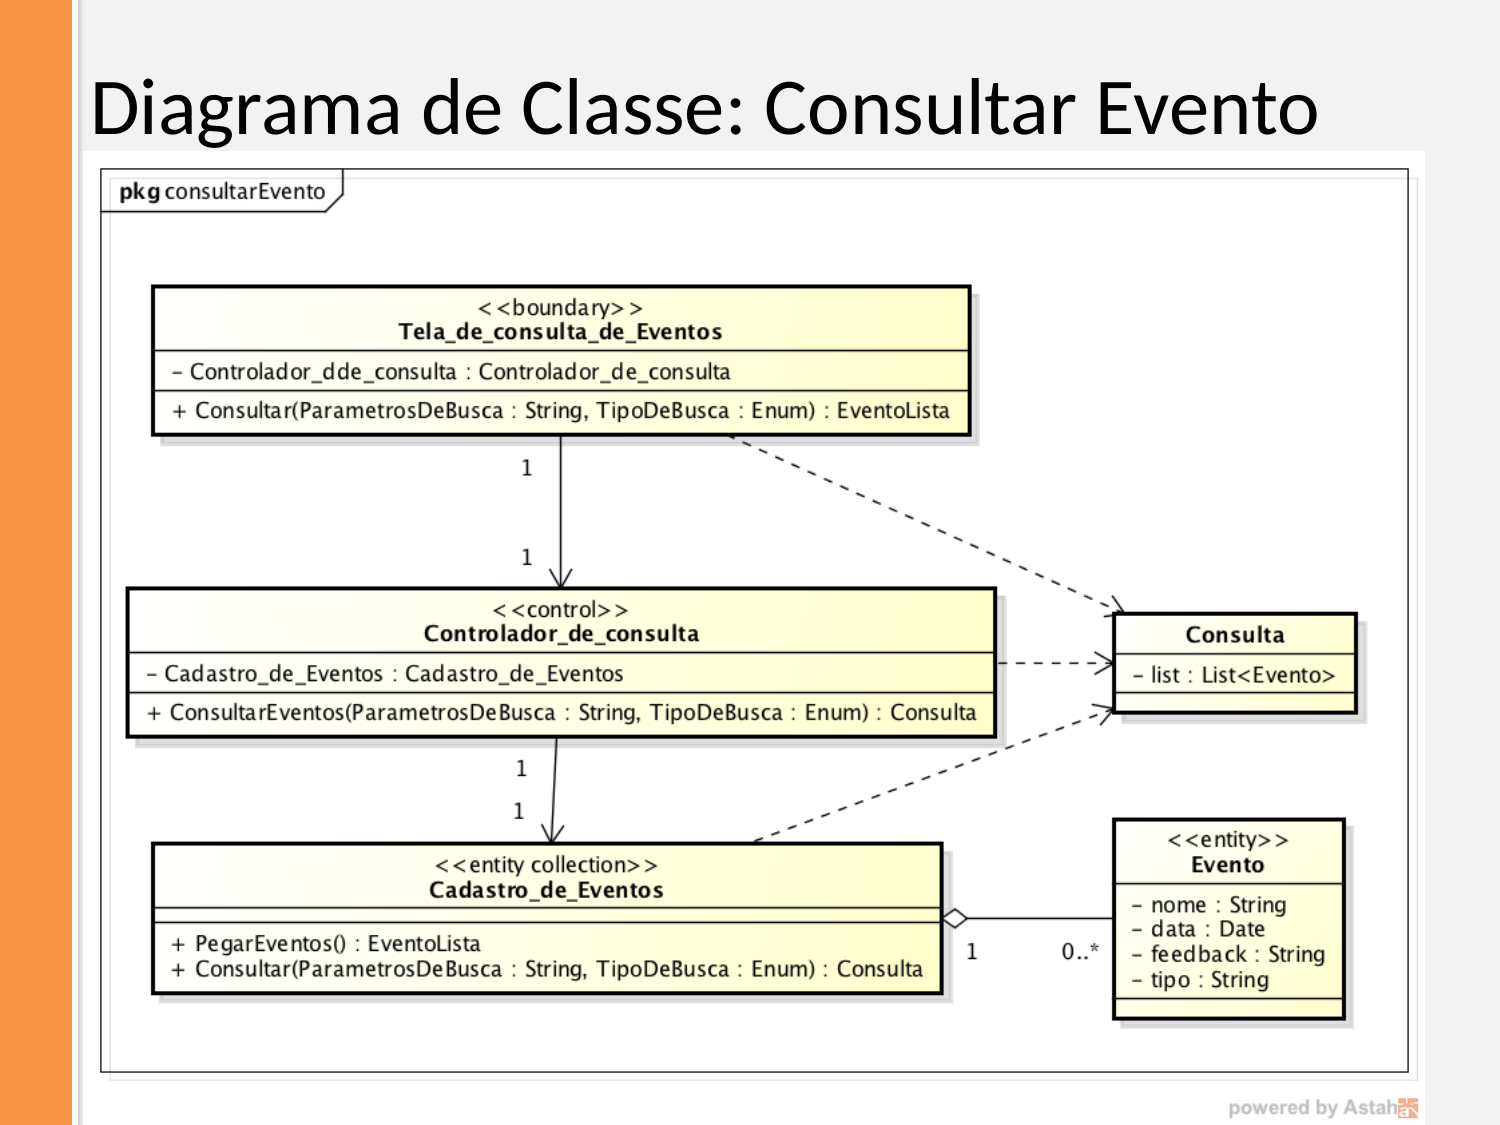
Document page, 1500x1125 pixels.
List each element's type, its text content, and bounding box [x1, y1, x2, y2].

title Diagrama de Classe: Consultar Evento [75, 8, 1425, 197]
picture [83, 150, 1426, 1125]
